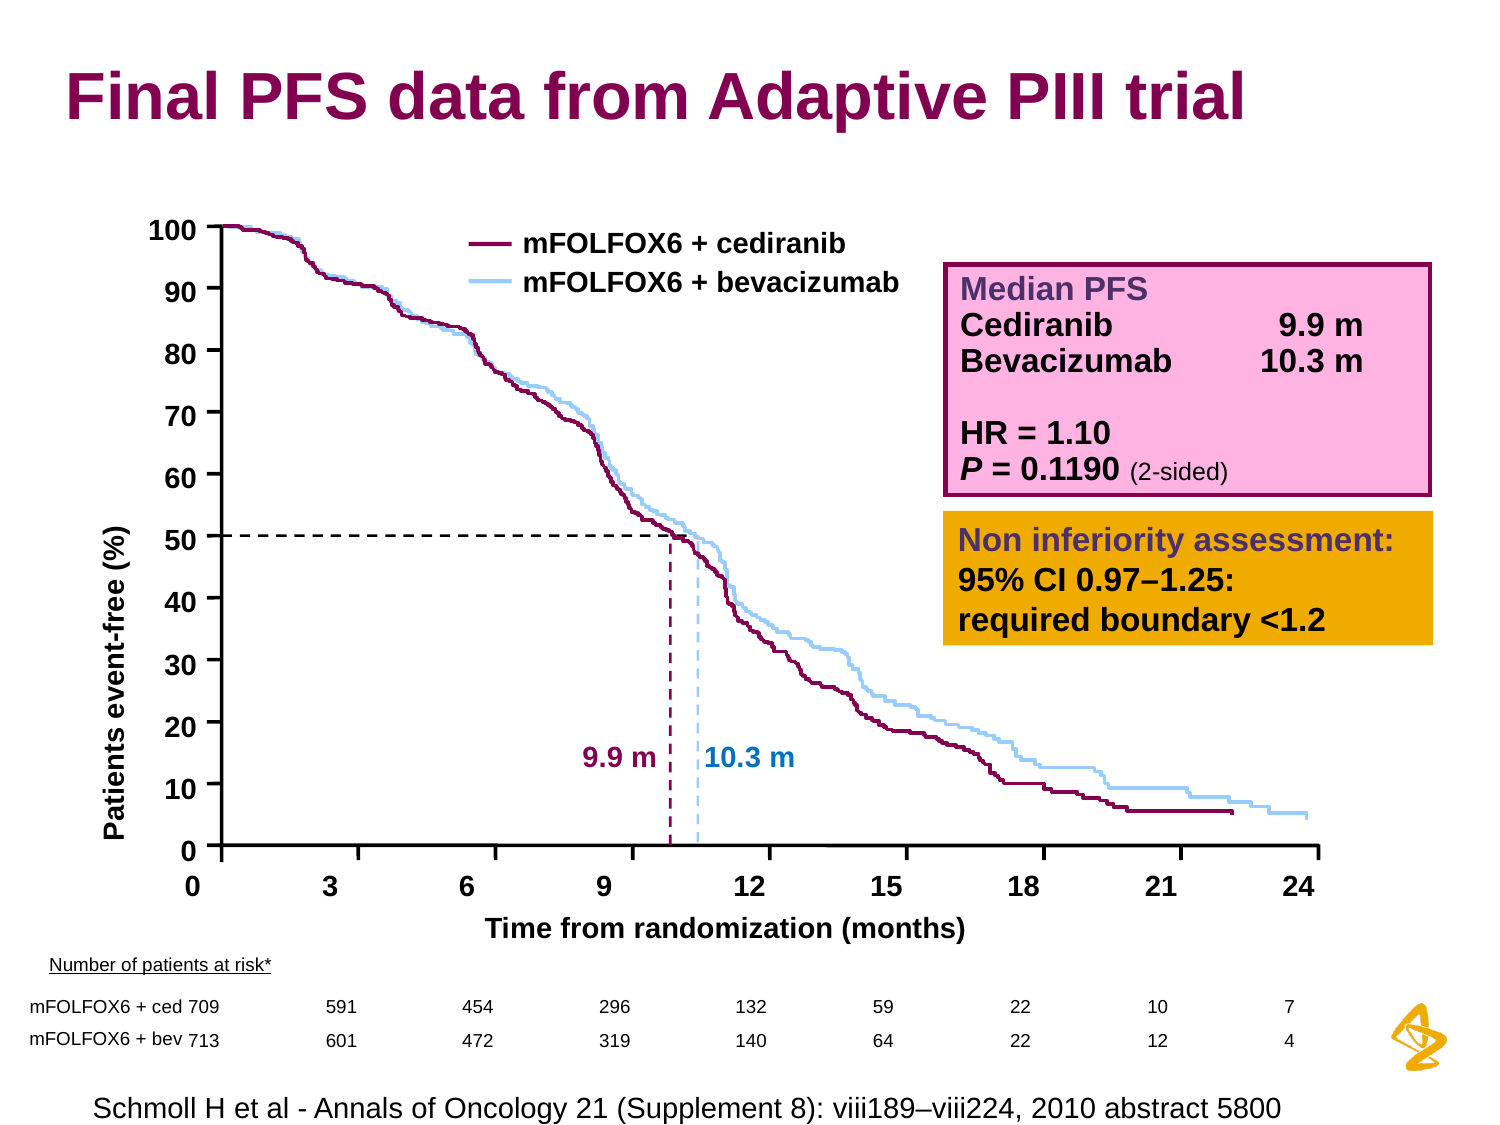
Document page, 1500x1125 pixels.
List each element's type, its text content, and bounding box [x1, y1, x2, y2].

text_box 15 [870, 867, 944, 903]
text_box 59 [872, 994, 940, 1017]
text_box Patients event-free (%) [94, 220, 130, 842]
text_box mFOLFOX6 + bevacizumab [522, 263, 1079, 299]
text_box 0 [139, 832, 197, 868]
text_box 21 [1144, 867, 1219, 903]
text_box [945, 646, 1309, 819]
text_box 591 [325, 994, 393, 1017]
title Final PFS data from Adaptive PIII trial [50, 44, 1432, 130]
text_box 24 [1282, 867, 1356, 903]
text_box 22 [1010, 994, 1077, 1017]
text_box 12 [1147, 1028, 1214, 1051]
text_box 90 [139, 273, 197, 309]
text_box [377, 287, 388, 293]
text_box 40 [139, 583, 197, 619]
text_box Time from randomization (months) [484, 909, 1058, 945]
text_box mFOLFOX6 + bev [29, 1027, 194, 1050]
text_box 60 [139, 459, 197, 495]
picture [1380, 992, 1458, 1082]
text_box 3 [322, 867, 396, 903]
text_box 50 [139, 521, 197, 557]
text_box 7 [1284, 994, 1351, 1017]
text_box 713 [188, 1028, 255, 1051]
text_box [269, 233, 301, 245]
text_box [241, 226, 253, 230]
text_box 132 [735, 994, 803, 1017]
text_box 70 [139, 397, 197, 433]
text_box [391, 300, 418, 317]
text_box 10 [1147, 994, 1214, 1017]
text_box 319 [599, 1028, 666, 1051]
text_box 9 [596, 867, 670, 903]
text_box 22 [1010, 1028, 1077, 1051]
text_box 454 [462, 995, 529, 1018]
text_box Median PFS Cediranib 9.9 m Bevacizumab 10.3 m HR = 1.10 P = 0.1190 (2-sided) [945, 264, 1430, 495]
text_box 12 [733, 867, 807, 903]
text_box 6 [459, 867, 533, 903]
text_box Schmoll H et al - Annals of Oncology 21 (Supplement 8): viii189–viii224, 2010 abstract 5800 [78, 1082, 1299, 1125]
text_box [325, 274, 355, 283]
text_box Number of patients at risk* [49, 952, 494, 976]
text_box Non inferiority assessment: 95% CI 0.97–1.25: required boundary <1.2 [943, 510, 1434, 646]
text_box 140 [735, 1028, 803, 1051]
text_box mFOLFOX6 + cediranib [522, 223, 1050, 259]
text_box 4 [1284, 1028, 1351, 1051]
text_box 20 [139, 708, 197, 744]
text_box 0 [184, 867, 259, 903]
text_box 709 [188, 994, 255, 1017]
text_box 80 [139, 335, 197, 370]
text_box [499, 372, 943, 645]
text_box 10 [139, 770, 197, 805]
text_box 10.3 m [689, 730, 811, 781]
text_box 18 [1007, 867, 1081, 903]
text_box 64 [872, 1028, 940, 1051]
text_box 30 [139, 646, 197, 682]
text_box 601 [325, 1028, 393, 1051]
text_box mFOLFOX6 + ced [29, 994, 185, 1017]
text_box 472 [462, 1028, 529, 1052]
text_box 296 [599, 994, 666, 1017]
text_box 9.9 m [567, 730, 673, 781]
text_box 100 [139, 211, 197, 247]
text_box [222, 226, 1233, 815]
